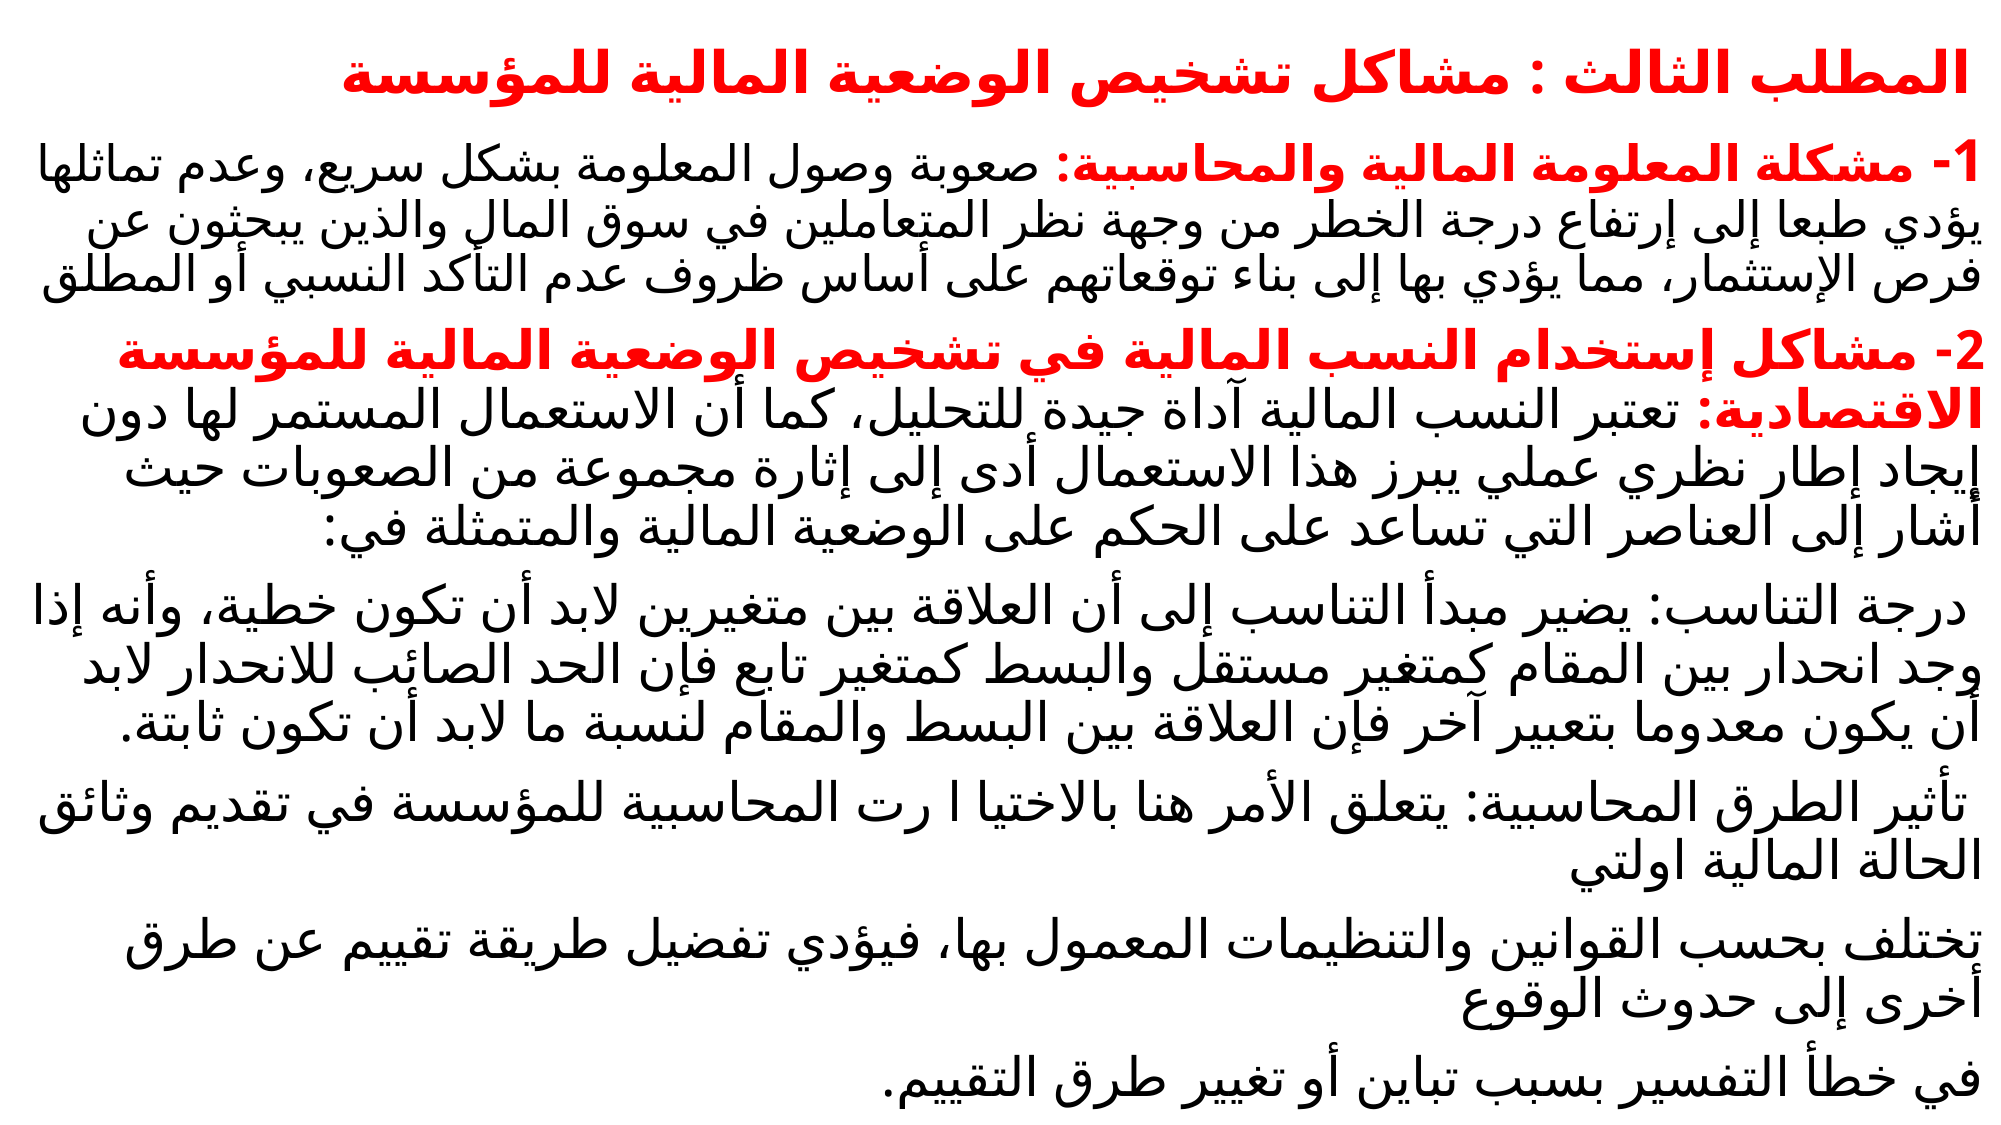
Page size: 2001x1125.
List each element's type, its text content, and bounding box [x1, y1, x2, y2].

list 1- مشكلة المعلومة المالية والمحاسبية: صعوبة وصول المعلومة بشكل سريع، وعدم تماثلها يؤدي طبعا إلى إرتفاع درجة الخطر من وجهة نظر المتعاملين في سوق المال والذين يبحثون عن فرص الإستثمار، مما يؤدي بها إلى بناء توقعاتهم على أساس ظروف عدم التأكد النسبي أو المطلق 2- مشاكل إستخدام النسب المالية في تشخيص الوضعية المالية للمؤسسة الاقتصادية: تعتبر النسب المالية آداة جيدة للتحليل، كما أن الاستعمال المستمر لها دون إيجاد إطار نظري عملي يبرز هذا الاستعمال أدى إلى إثارة مجموعة من الصعوبات حيث أشار إلى العناصر التي تساعد على الحكم على الوضعية المالية والمتمثلة في: درجة التناسب: يضير مبدأ التناسب إلى أن العلاقة بين متغيرين لابد أن تكون خطية، وأنه إذا وجد انحدار بين المقام كمتغير مستقل والبسط كمتغير تابع فإن الحد الصائب للانحدار لابد أن يكون معدوما بتعبير آخر فإن العلاقة بين البسط والمقام لنسبة ما لابد أن تكون ثابتة. تأثير الطرق المحاسبية: يتعلق الأمر هنا بالاختيا ا رت المحاسبية للمؤسسة في تقديم وثائق الحالة المالية اولتي تختلف بحسب القوانين والتنظيمات المعمول بها، فيؤدي تفضيل طريقة تقييم عن طرق أخرى إلى حدوث الوقوع في خطأ التفسير بسبب تباين أو تغيير طرق التقييم. [0, 123, 2000, 1125]
title المطلب الثالث : مشاكل تشخيص الوضعية المالية للمؤسسة [261, 0, 1987, 123]
